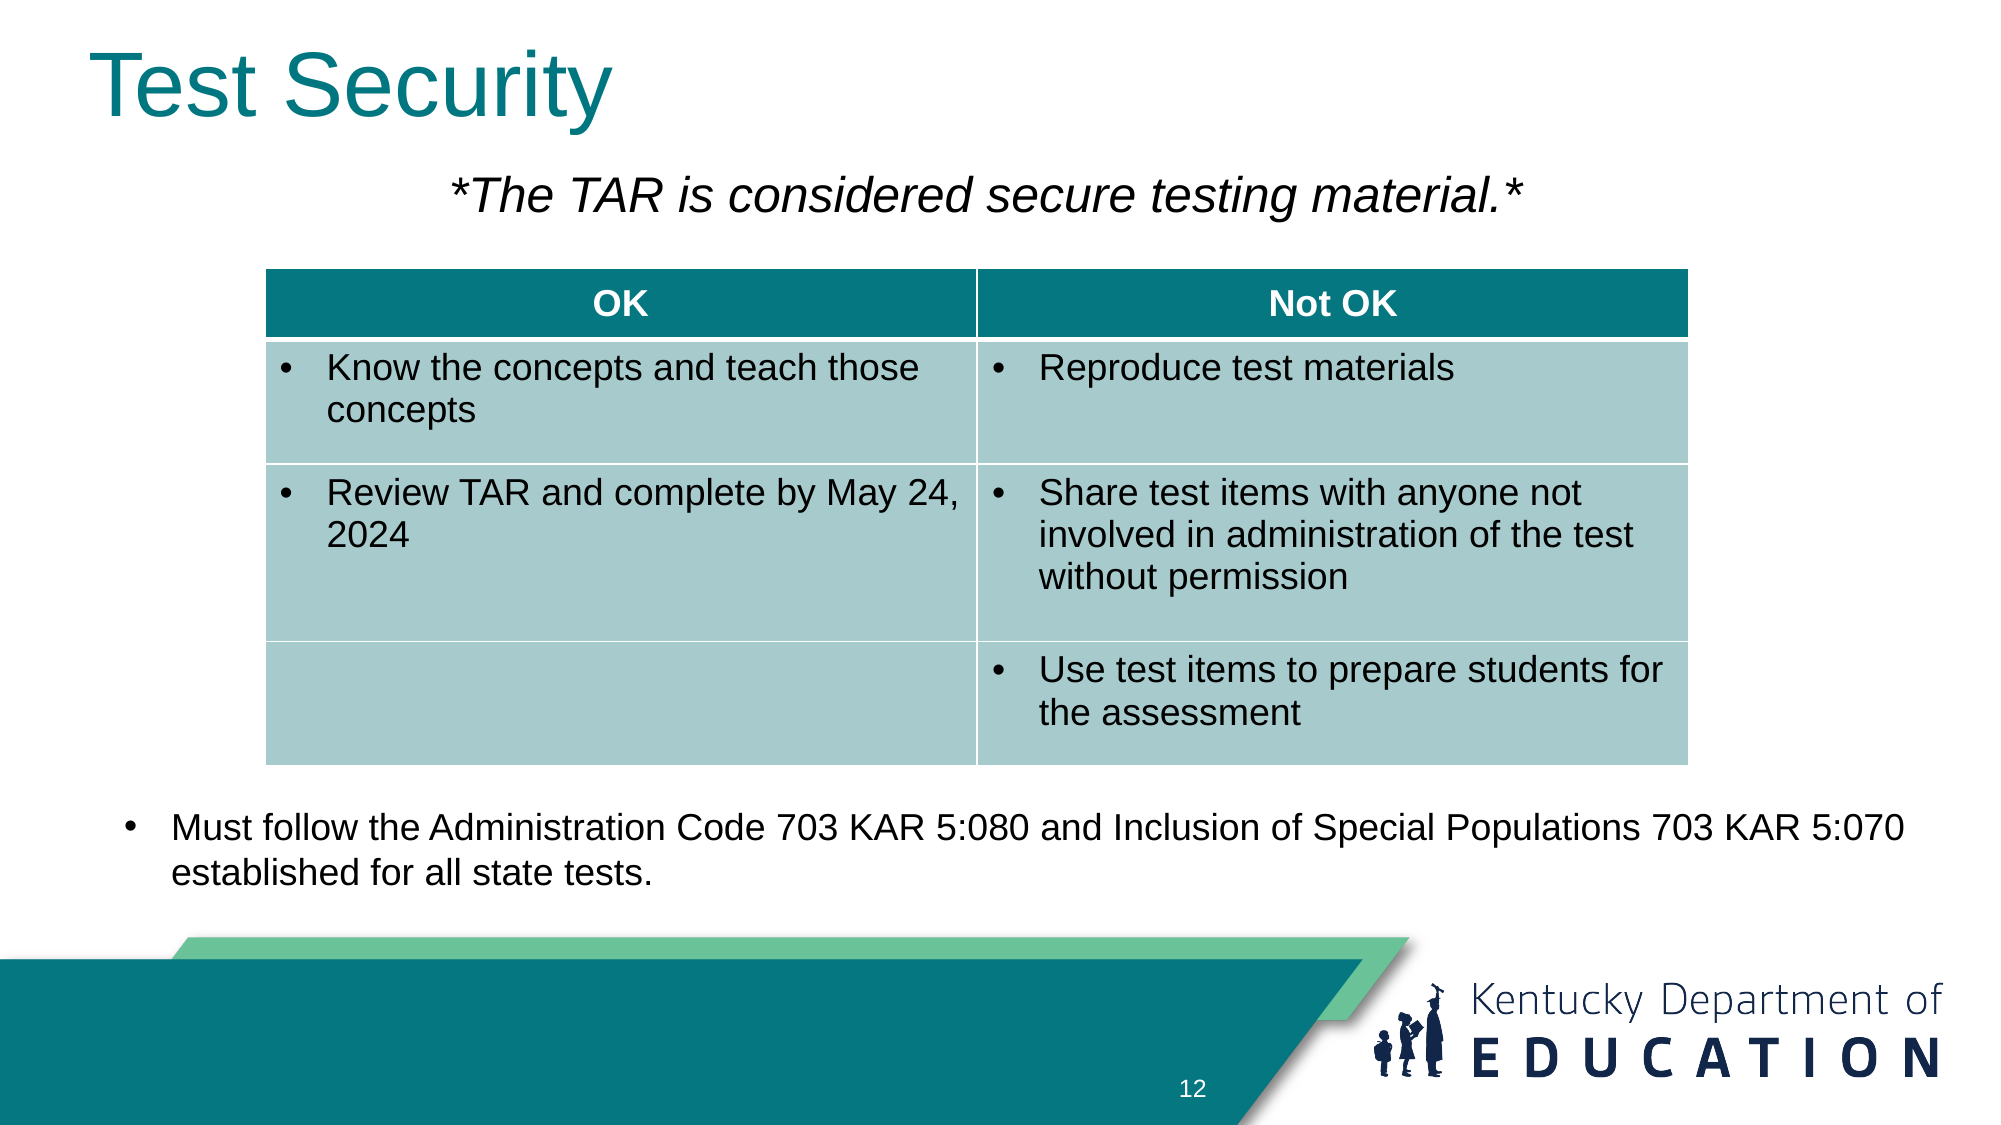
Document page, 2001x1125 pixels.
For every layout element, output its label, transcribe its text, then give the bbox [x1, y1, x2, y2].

table_header Not OK [978, 269, 1688, 337]
table_cell Use test items to prepare students for the assessment [978, 642, 1688, 765]
table_cell [266, 642, 976, 765]
table_header OK [266, 269, 976, 337]
table_cell Share test items with anyone not involved in administration of the test without permission [978, 465, 1688, 641]
picture [0, 0, 2001, 1125]
title Test Security [73, 1, 1881, 173]
text_box Must follow the Administration Code 703 KAR 5:080 and Inclusion of Special Populations 703 KAR 5:070 established for all state tests. [109, 795, 1956, 901]
table_cell Review TAR and complete by May 24, 2024 [266, 465, 976, 641]
text_box *The TAR is considered secure testing material.* [434, 155, 1809, 243]
table_cell Reproduce test materials [978, 342, 1688, 463]
table_cell Know the concepts and teach those concepts [266, 342, 976, 463]
